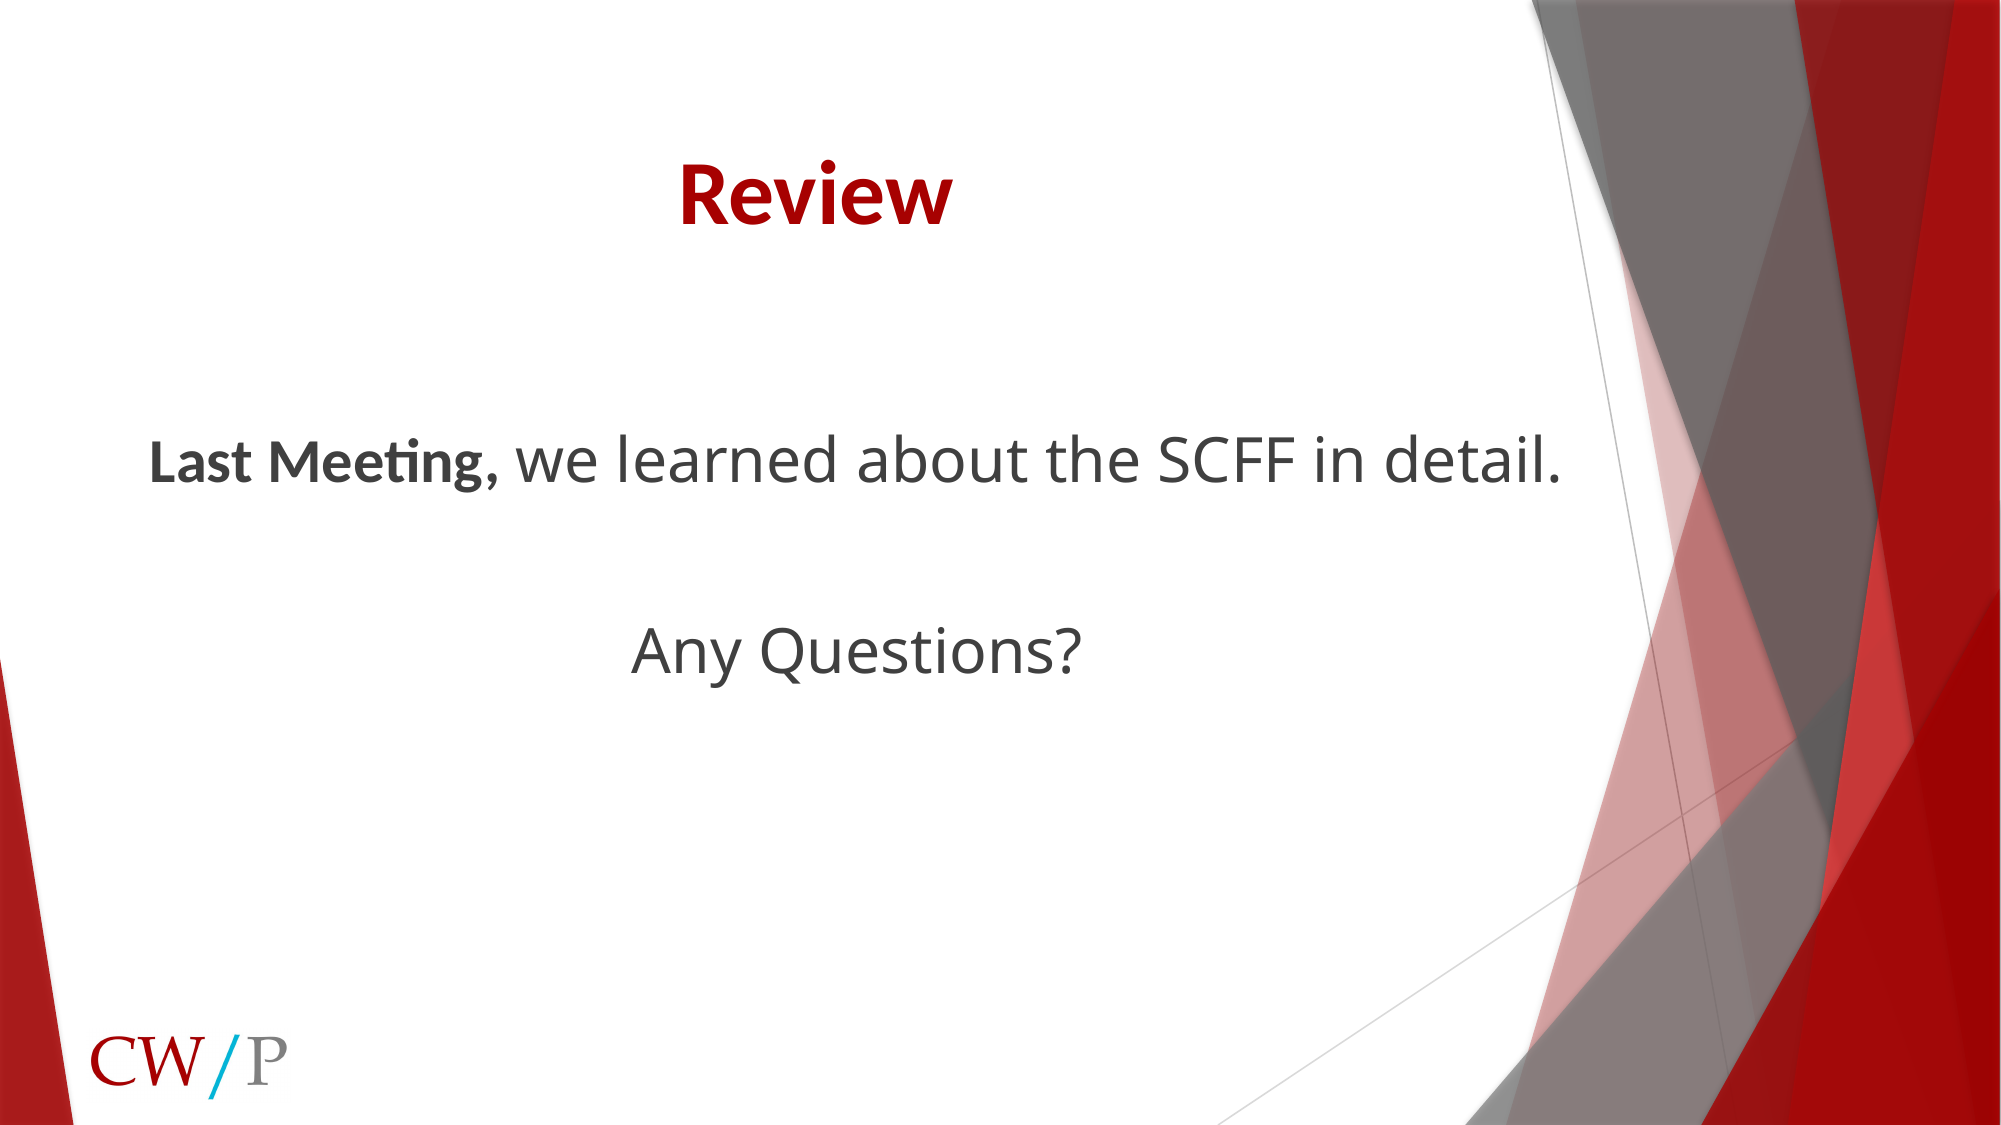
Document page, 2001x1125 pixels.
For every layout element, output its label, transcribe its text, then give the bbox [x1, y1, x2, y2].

list Last Meeting, we learned about the SCFF in detail. Any Questions? [111, 412, 1604, 861]
picture [86, 1028, 291, 1103]
title Review [111, 112, 1522, 265]
